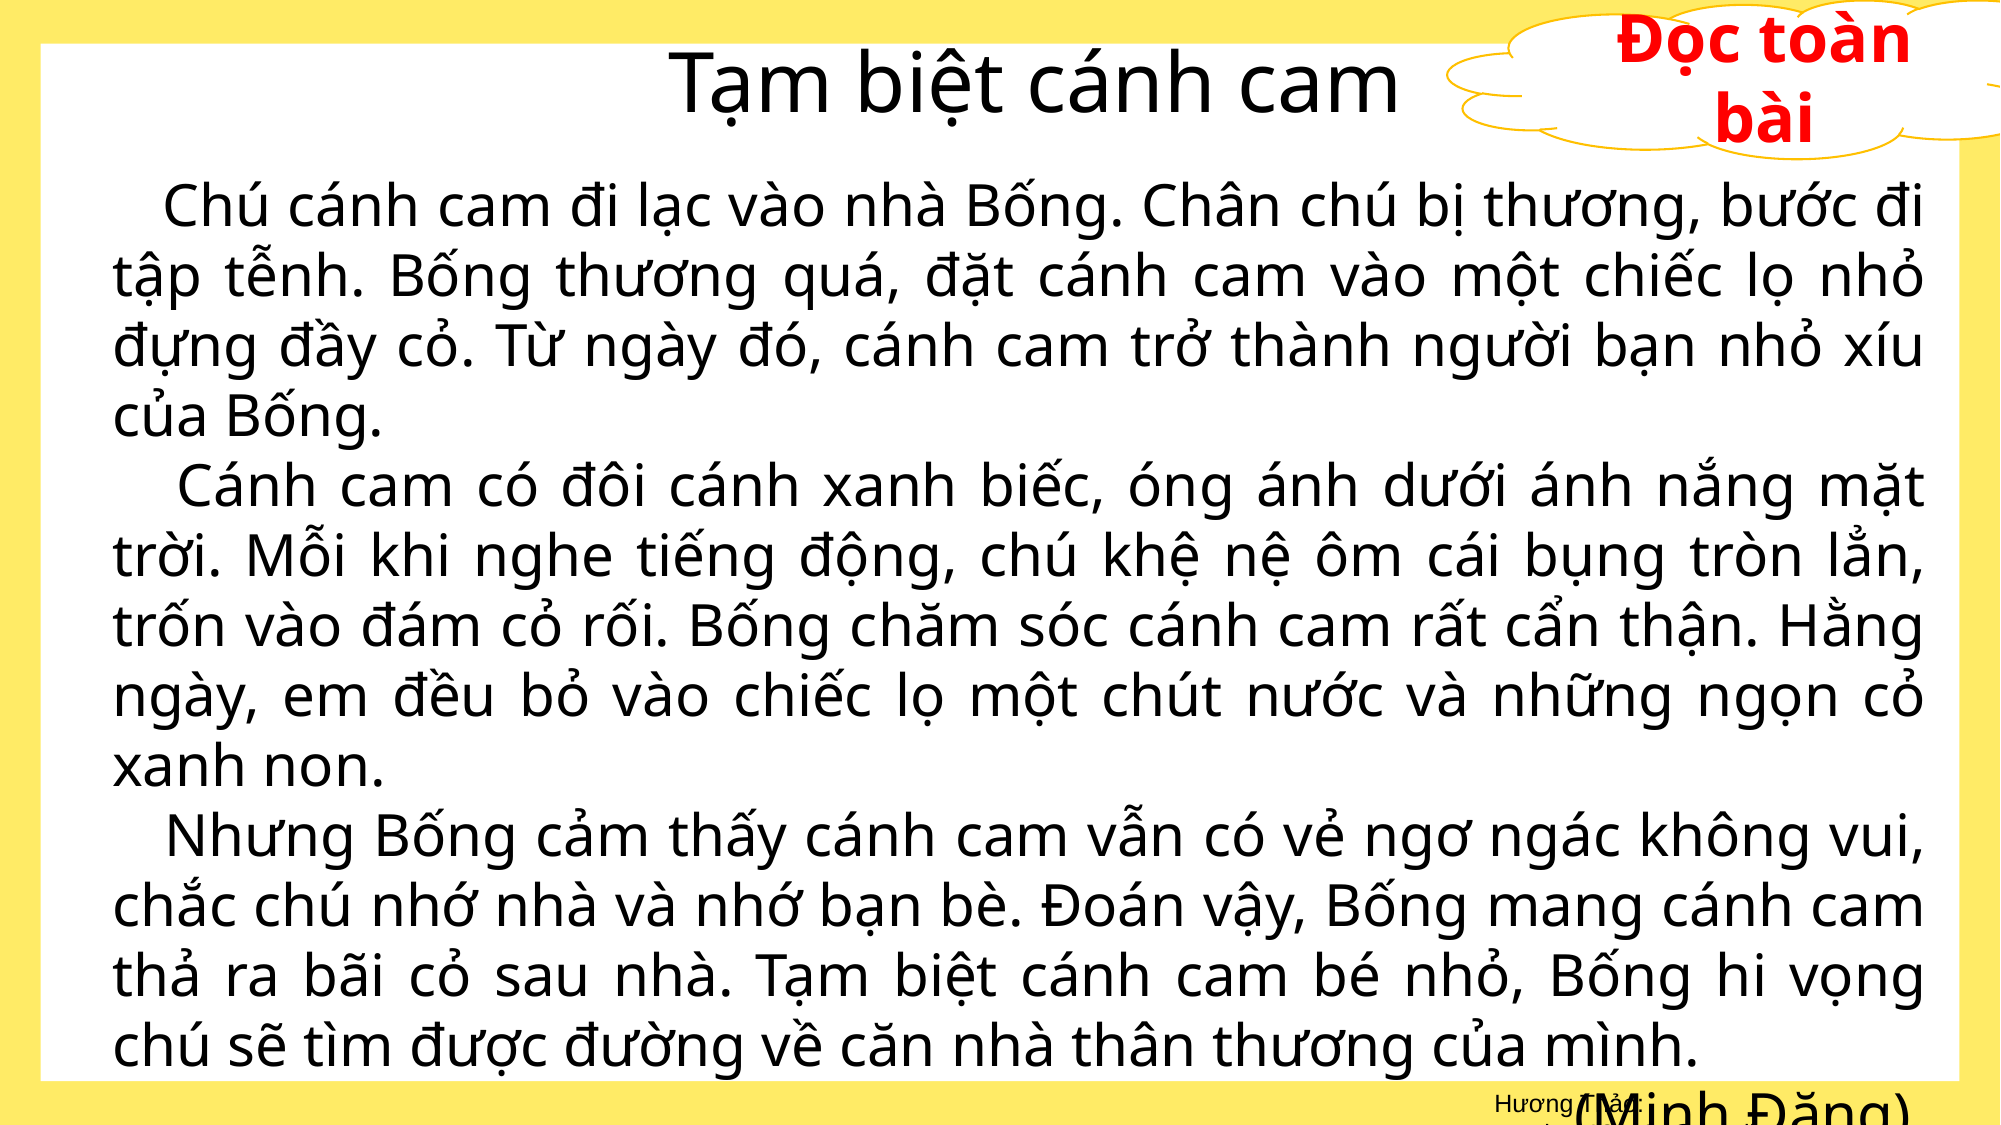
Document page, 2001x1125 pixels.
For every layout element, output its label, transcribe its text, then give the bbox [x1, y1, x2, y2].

text_box Đọc toàn bài [1446, 0, 2000, 161]
text_box Tạm biệt cánh cam [654, 22, 1549, 137]
text_box Chú cánh cam đi lạc vào nhà Bống. Chân chú bị thương, bước đi tập tễnh. Bống thương quá, đặt cánh cam vào một chiếc lọ nhỏ đựng đầy cỏ. Từ ngày đó, cánh cam trở thành người bạn nhỏ xíu của Bống. Cánh cam có đôi cánh xanh biếc, óng ánh dưới ánh nắng mặt trời. Mỗi khi nghe tiếng động, chú khệ nệ ôm cái bụng tròn lẳn, trốn vào đám cỏ rối. Bống chăm sóc cánh cam rất cẩn thận. Hằng ngày, em đều bỏ vào chiếc lọ một chút nước và những ngọn cỏ xanh non. Nhưng Bống cảm thấy cánh cam vẫn có vẻ ngơ ngác không vui, chắc chú nhớ nhà và nhớ bạn bè. Đoán vậy, Bống mang cánh cam thả ra bãi cỏ sau nhà. Tạm biệt cánh cam bé nhỏ, Bống hi vọng chú sẽ tìm được đường về căn nhà thân thương của mình. (Minh Đăng) [97, 160, 1942, 1125]
